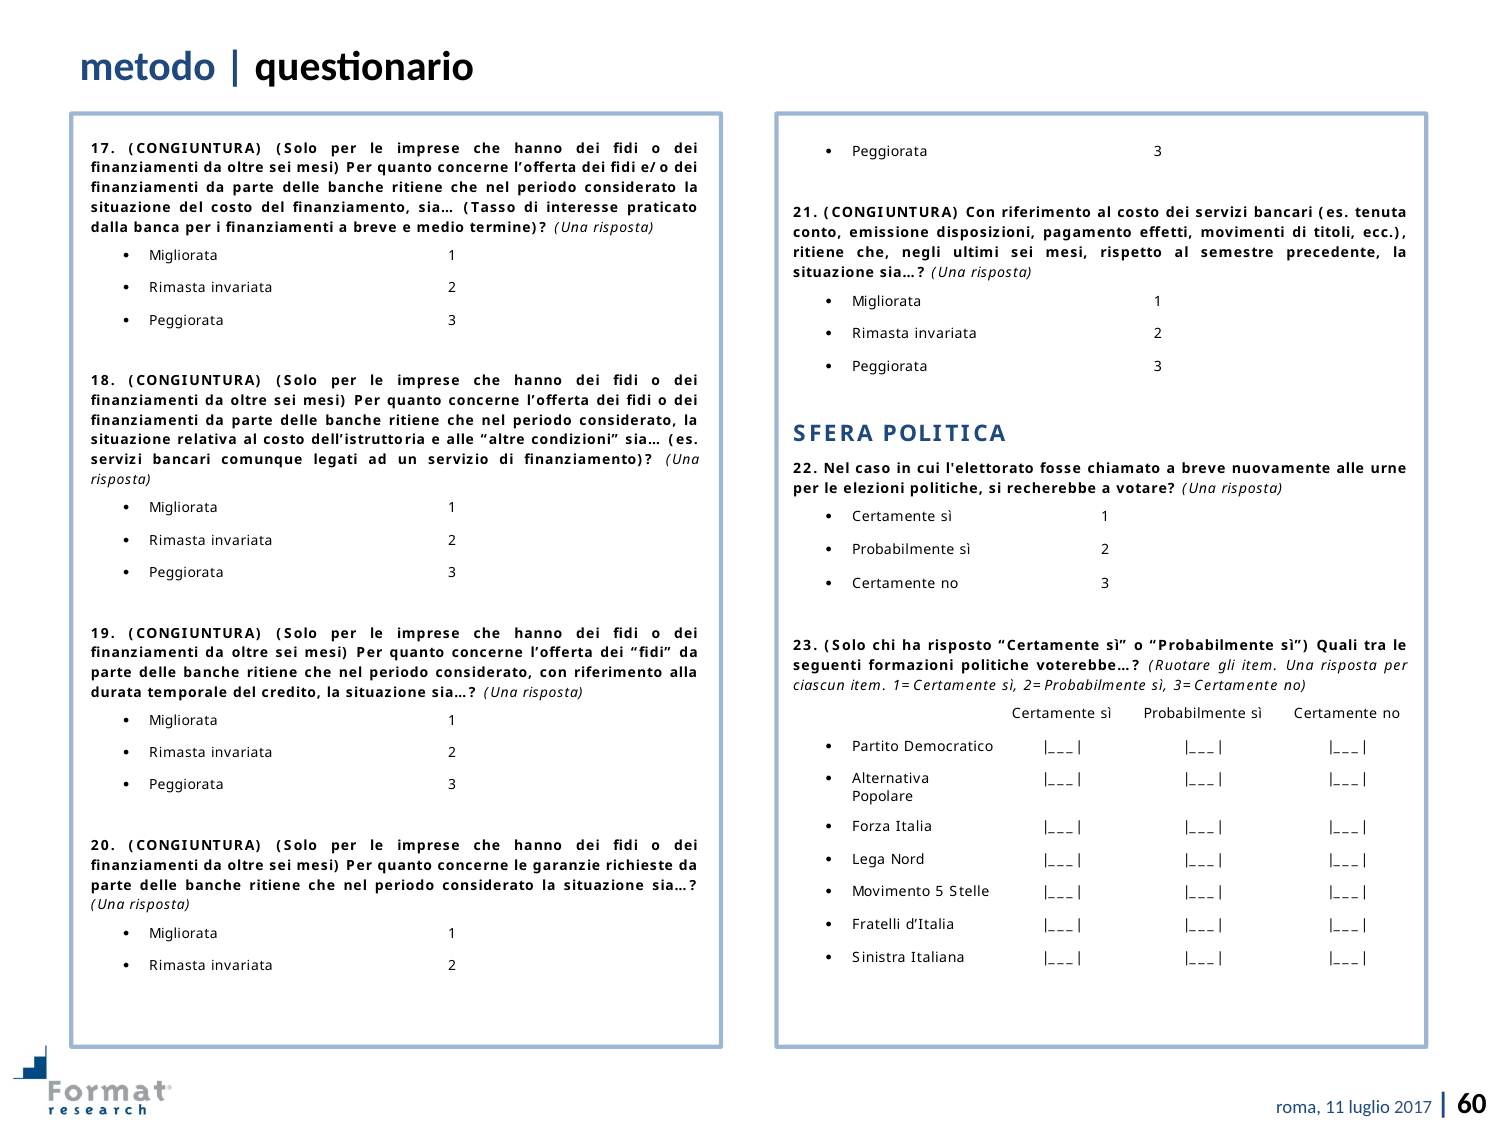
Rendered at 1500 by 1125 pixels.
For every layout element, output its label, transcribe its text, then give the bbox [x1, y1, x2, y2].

picture [90, 130, 702, 1015]
text_box [776, 113, 1427, 1047]
text_box [71, 157, 721, 1047]
text_box metodo | questionario [64, 31, 1329, 157]
picture [792, 133, 1410, 1007]
picture [3, 1037, 181, 1122]
